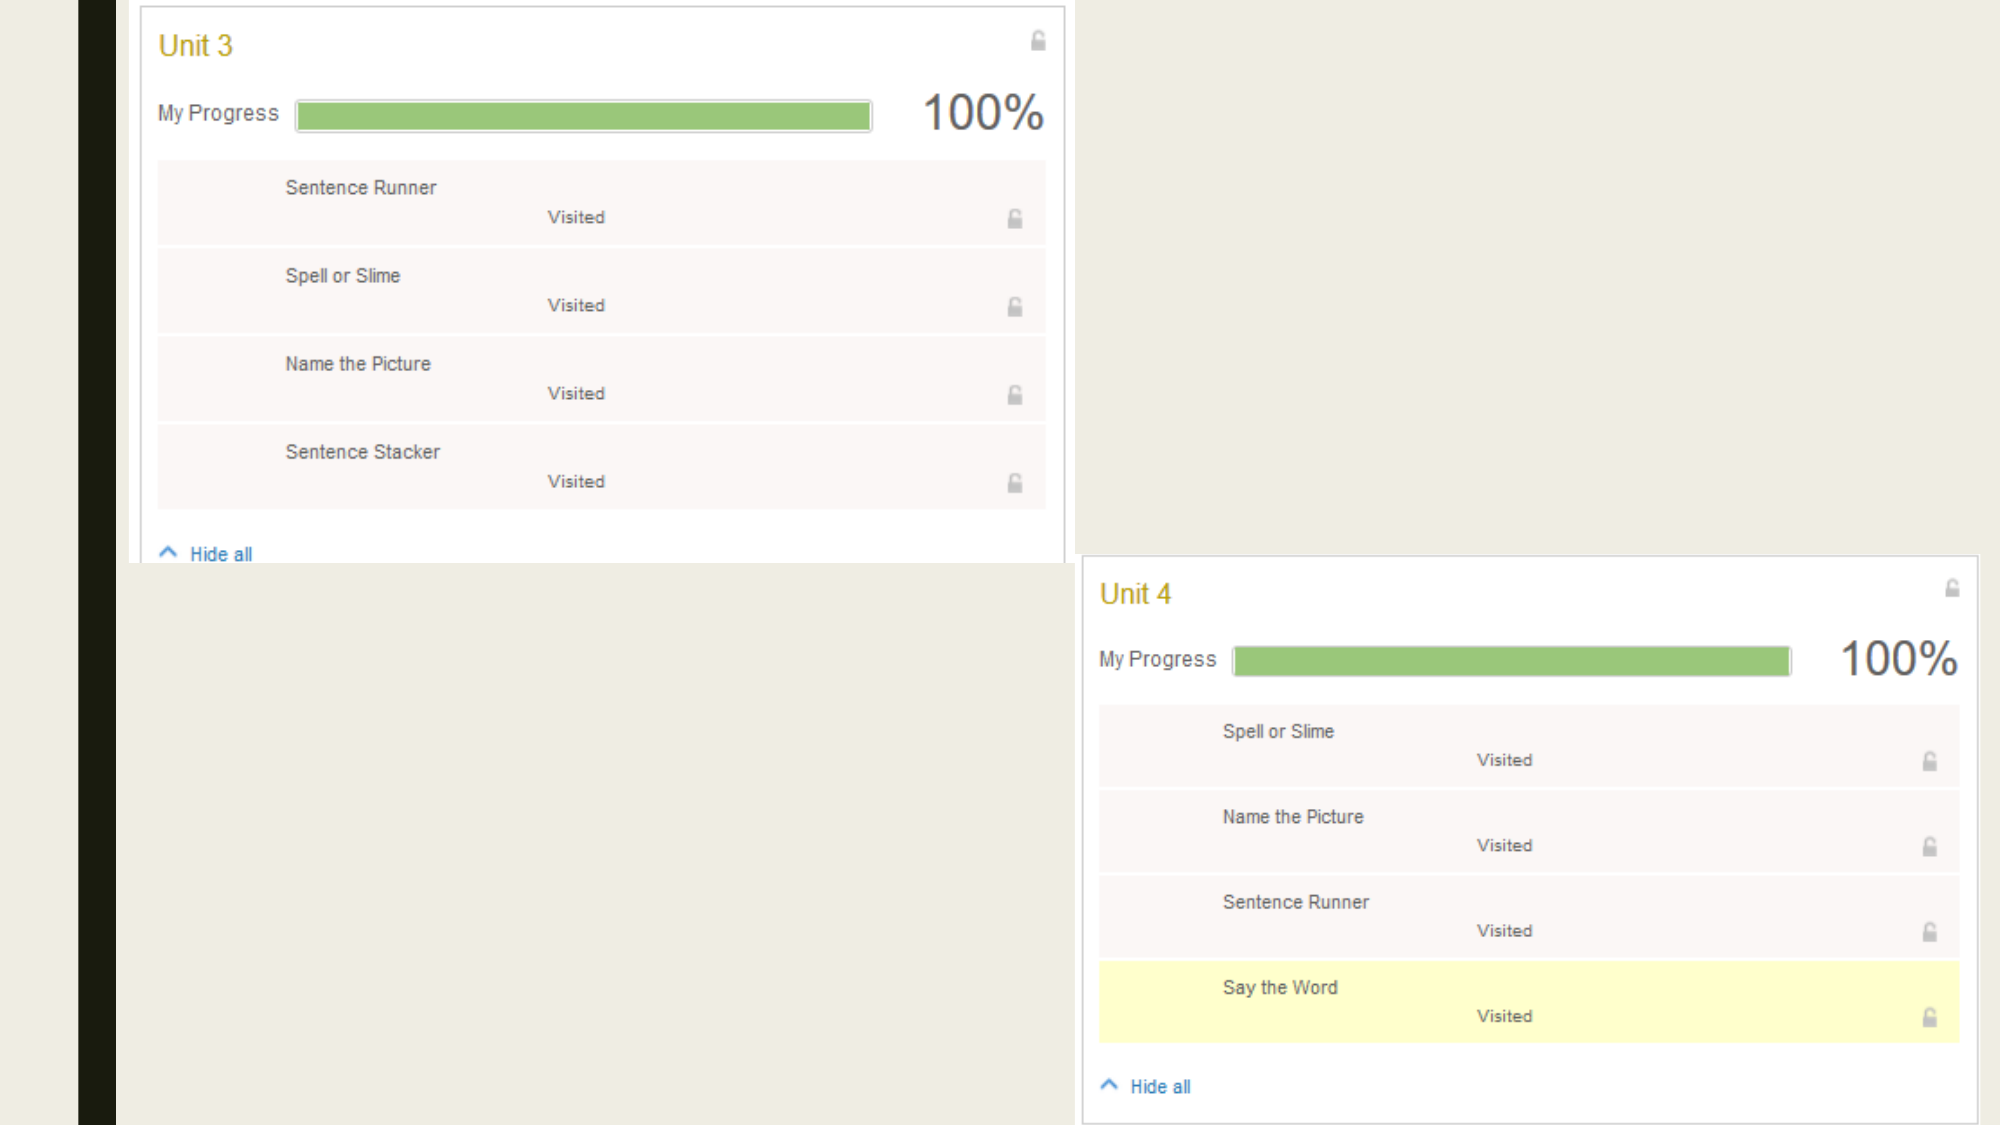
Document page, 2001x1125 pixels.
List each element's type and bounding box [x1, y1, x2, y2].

picture [1074, 554, 1981, 1125]
list [128, 0, 1075, 563]
